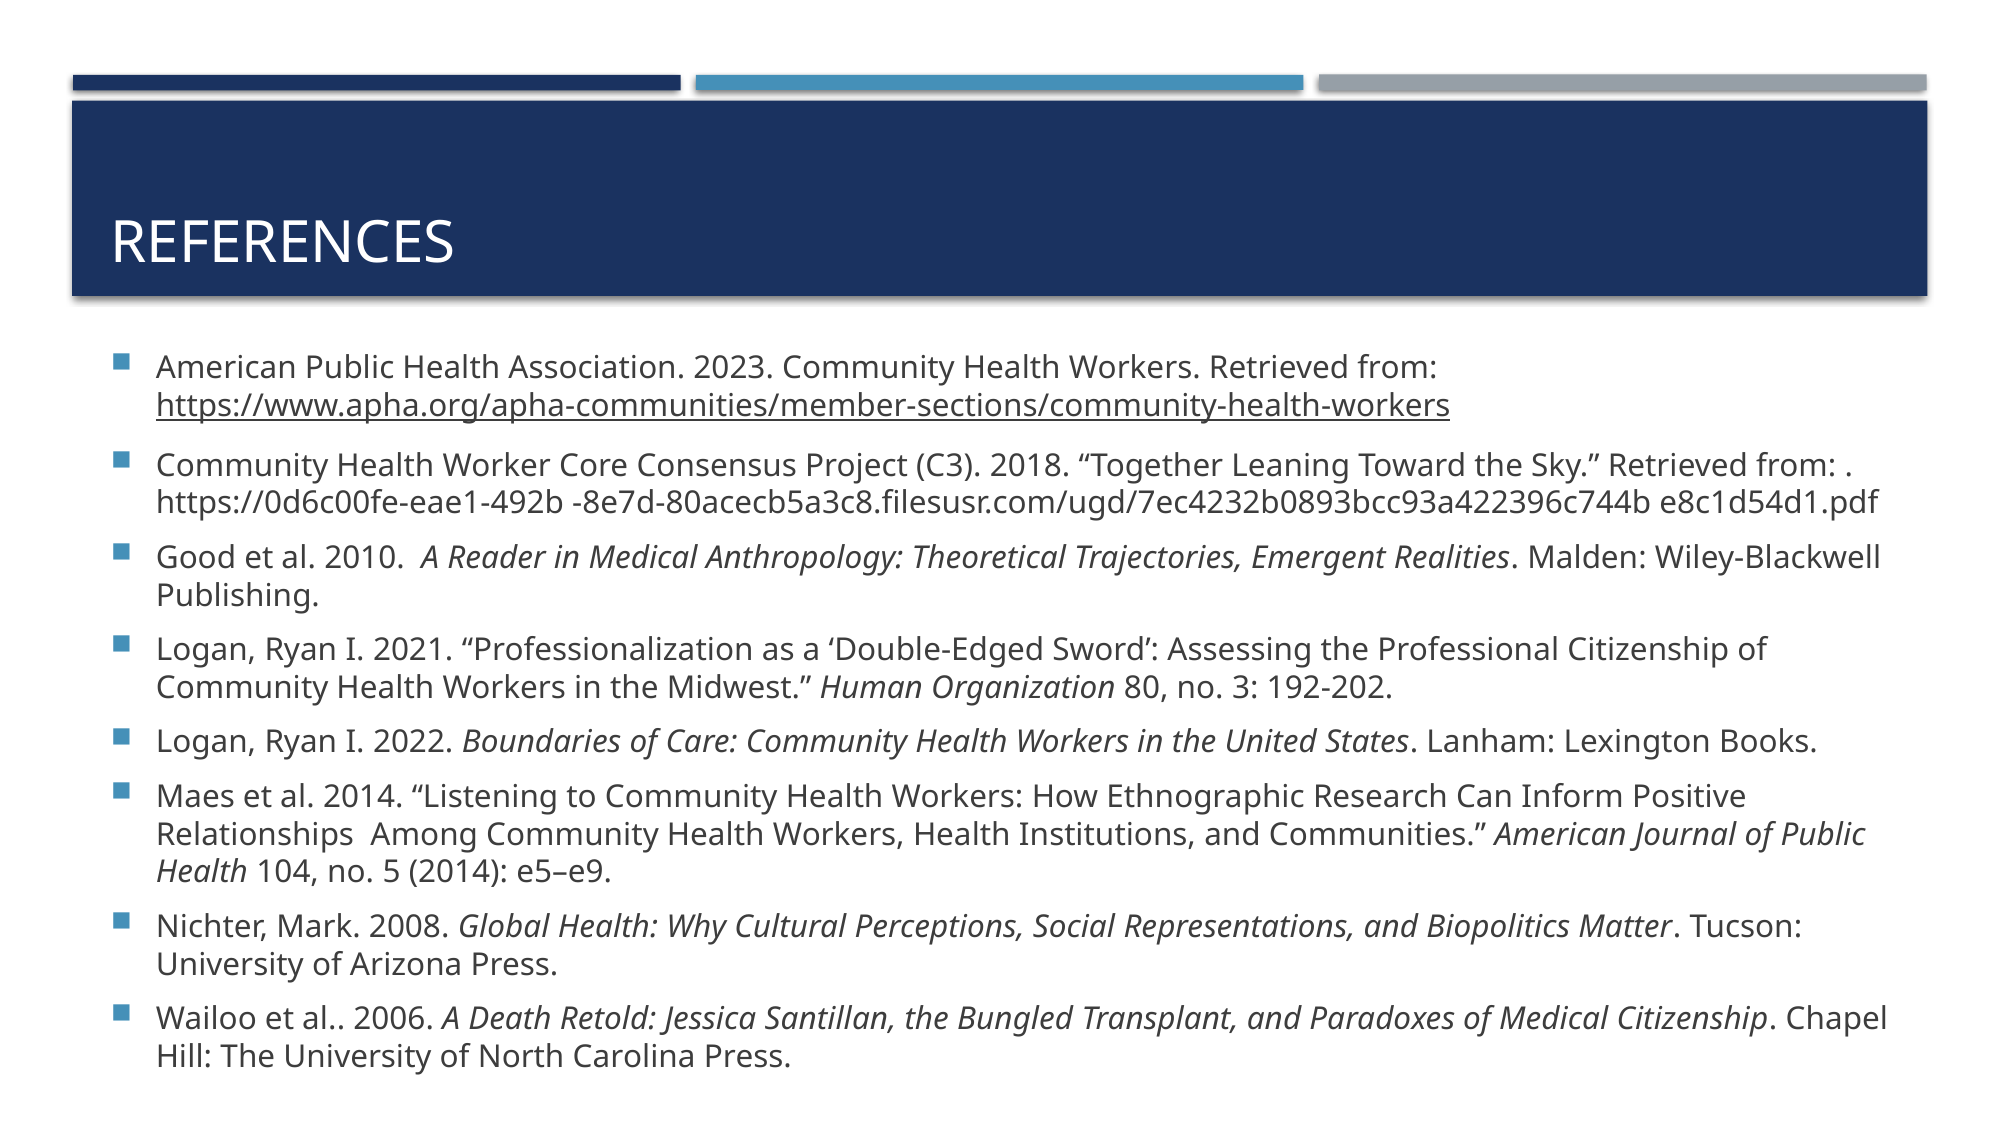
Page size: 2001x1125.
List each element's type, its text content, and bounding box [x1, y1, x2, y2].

title References [95, 115, 1905, 282]
list American Public Health Association. 2023. Community Health Workers. Retrieved from: https://www.apha.org/apha-communities/member-sections/community-health-workers Community Health Worker Core Consensus Project (C3). 2018. “Together Leaning Toward the Sky.” Retrieved from: . https://0d6c00fe-eae1-492b -8e7d-80acecb5a3c8.filesusr.com/ugd/7ec4232b0893bcc93a422396c744b e8c1d54d1.pdf Good et al. 2010. A Reader in Medical Anthropology: Theoretical Trajectories, Emergent Realities. Malden: Wiley-Blackwell Publishing. Logan, Ryan I. 2021. “Professionalization as a ‘Double-Edged Sword’: Assessing the Professional Citizenship of Community Health Workers in the Midwest.” Human Organization 80, no. 3: 192-202. Logan, Ryan I. 2022. Boundaries of Care: Community Health Workers in the United States. Lanham: Lexington Books. Maes et al. 2014. “Listening to Community Health Workers: How Ethnographic Research Can Inform Positive Relationships Among Community Health Workers, Health Institutions, and Communities.” American Journal of Public Health 104, no. 5 (2014): e5–e9. Nichter, Mark. 2008. Global Health: Why Cultural Perceptions, Social Representations, and Biopolitics Matter. Tucson: University of Arizona Press. Wailoo et al.. 2006. A Death Retold: Jessica Santillan, the Bungled Transplant, and Paradoxes of Medical Citizenship. Chapel Hill: The University of North Carolina Press. [95, 339, 1905, 1100]
